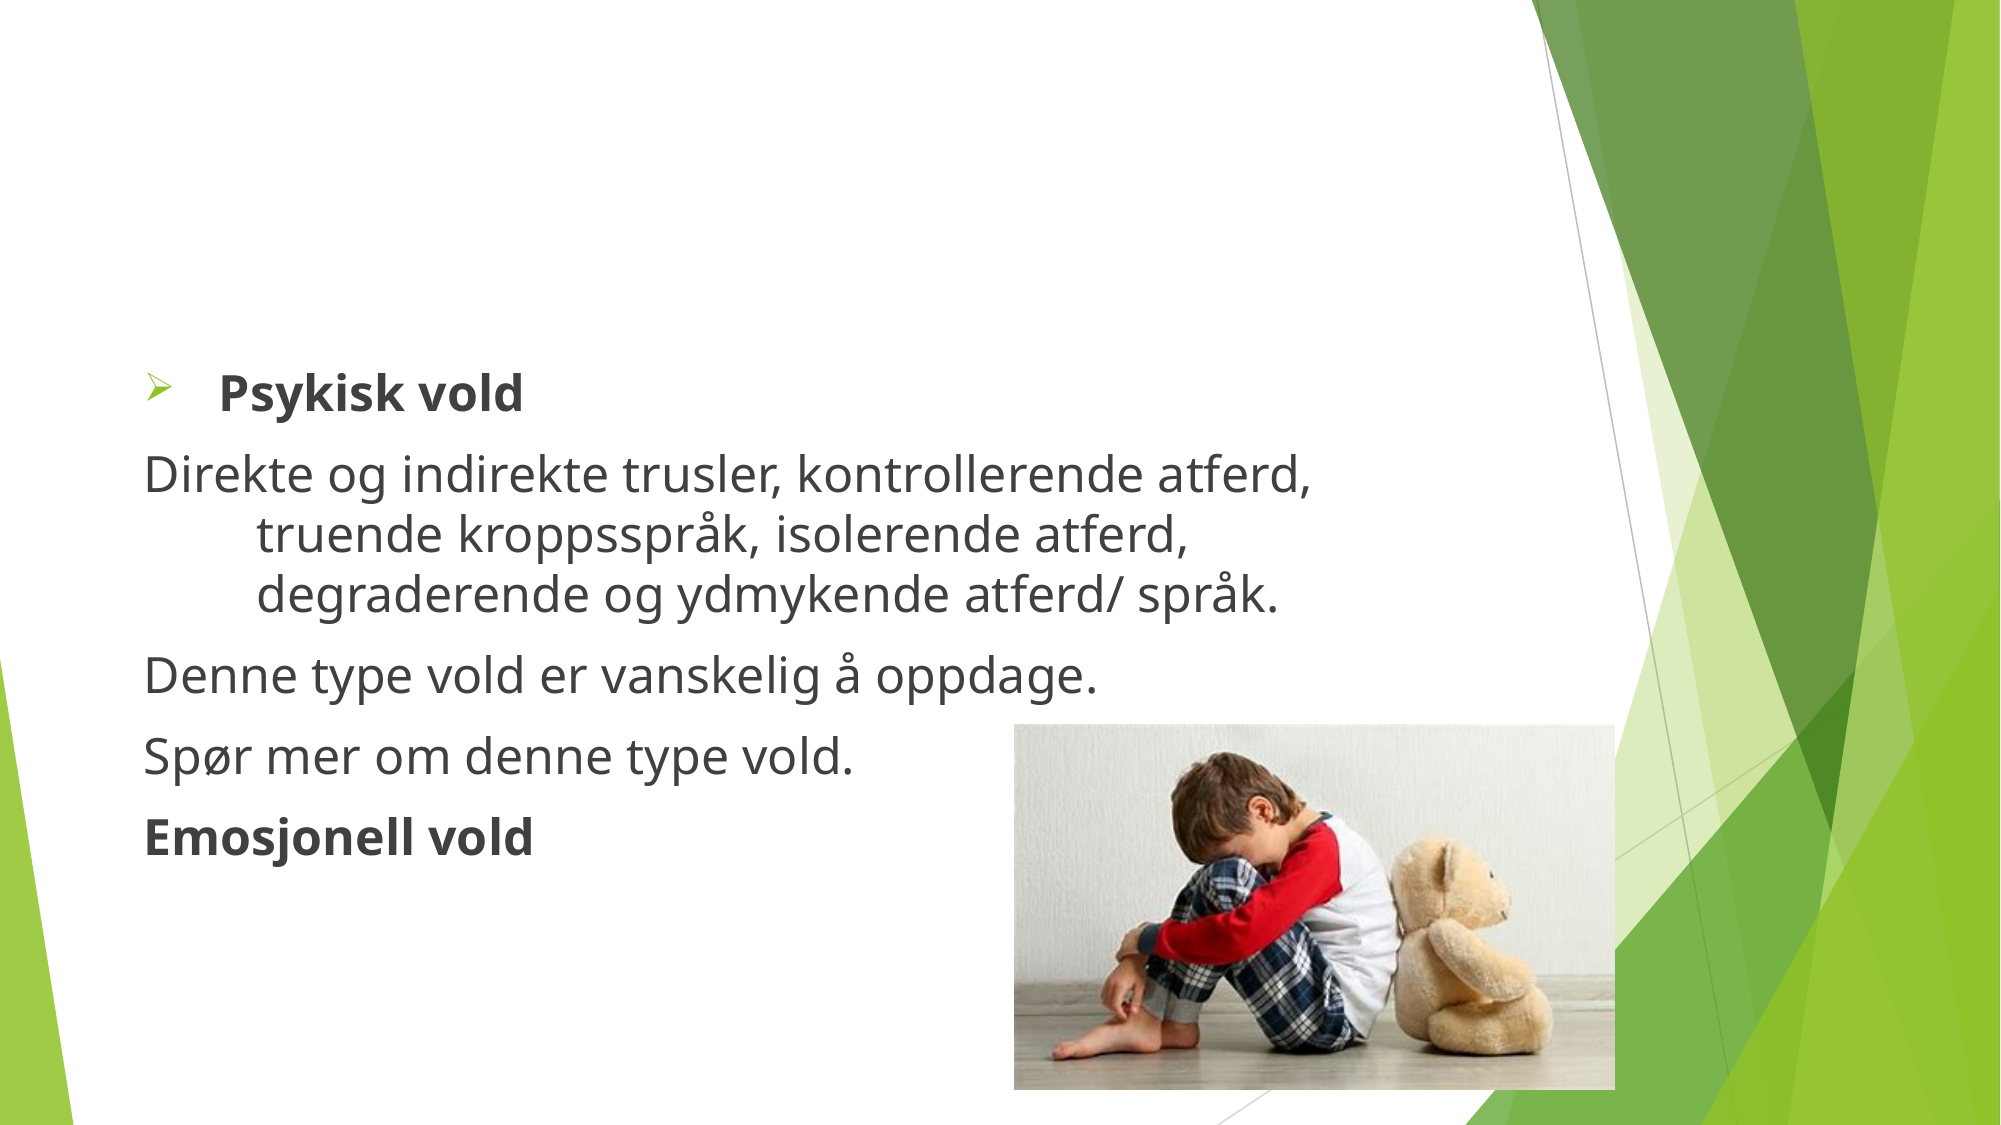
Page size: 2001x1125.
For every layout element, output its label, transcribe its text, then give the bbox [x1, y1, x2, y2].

picture [1014, 724, 1615, 1090]
list Psykisk vold Direkte og indirekte trusler, kontrollerende atferd, truende kroppsspråk, isolerende atferd, degraderende og ydmykende atferd/ språk. Denne type vold er vanskelig å oppdage. Spør mer om denne type vold. Emosjonell vold [111, 354, 1522, 992]
